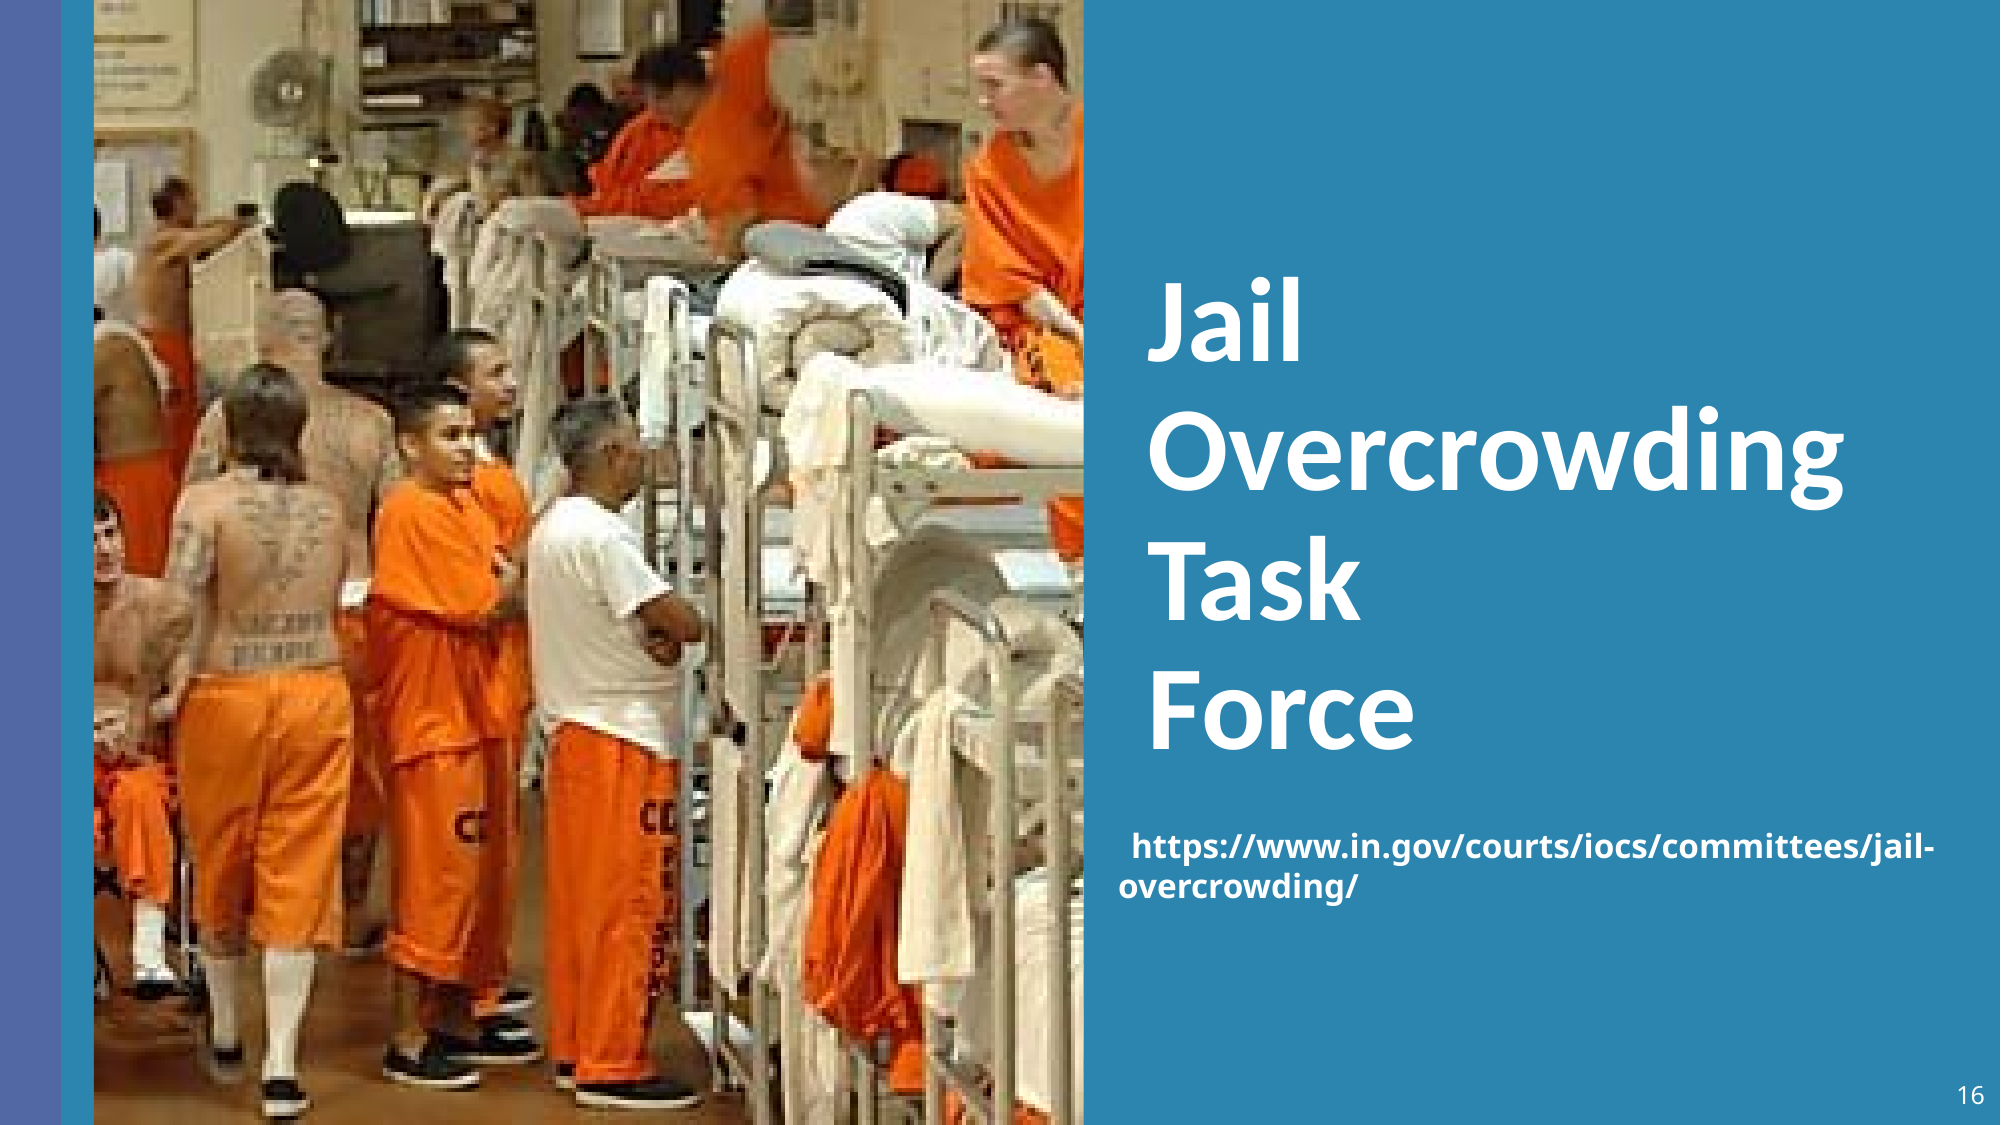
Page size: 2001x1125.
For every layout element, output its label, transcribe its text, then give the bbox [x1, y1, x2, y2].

picture [93, 0, 1084, 1125]
title Jail Overcrowding Task Force [1132, 248, 1951, 784]
subtitle https://www.in.gov/courts/iocs/committees/jail-overcrowding/ [1103, 808, 1978, 969]
slide_number 16 [1938, 1079, 2000, 1114]
